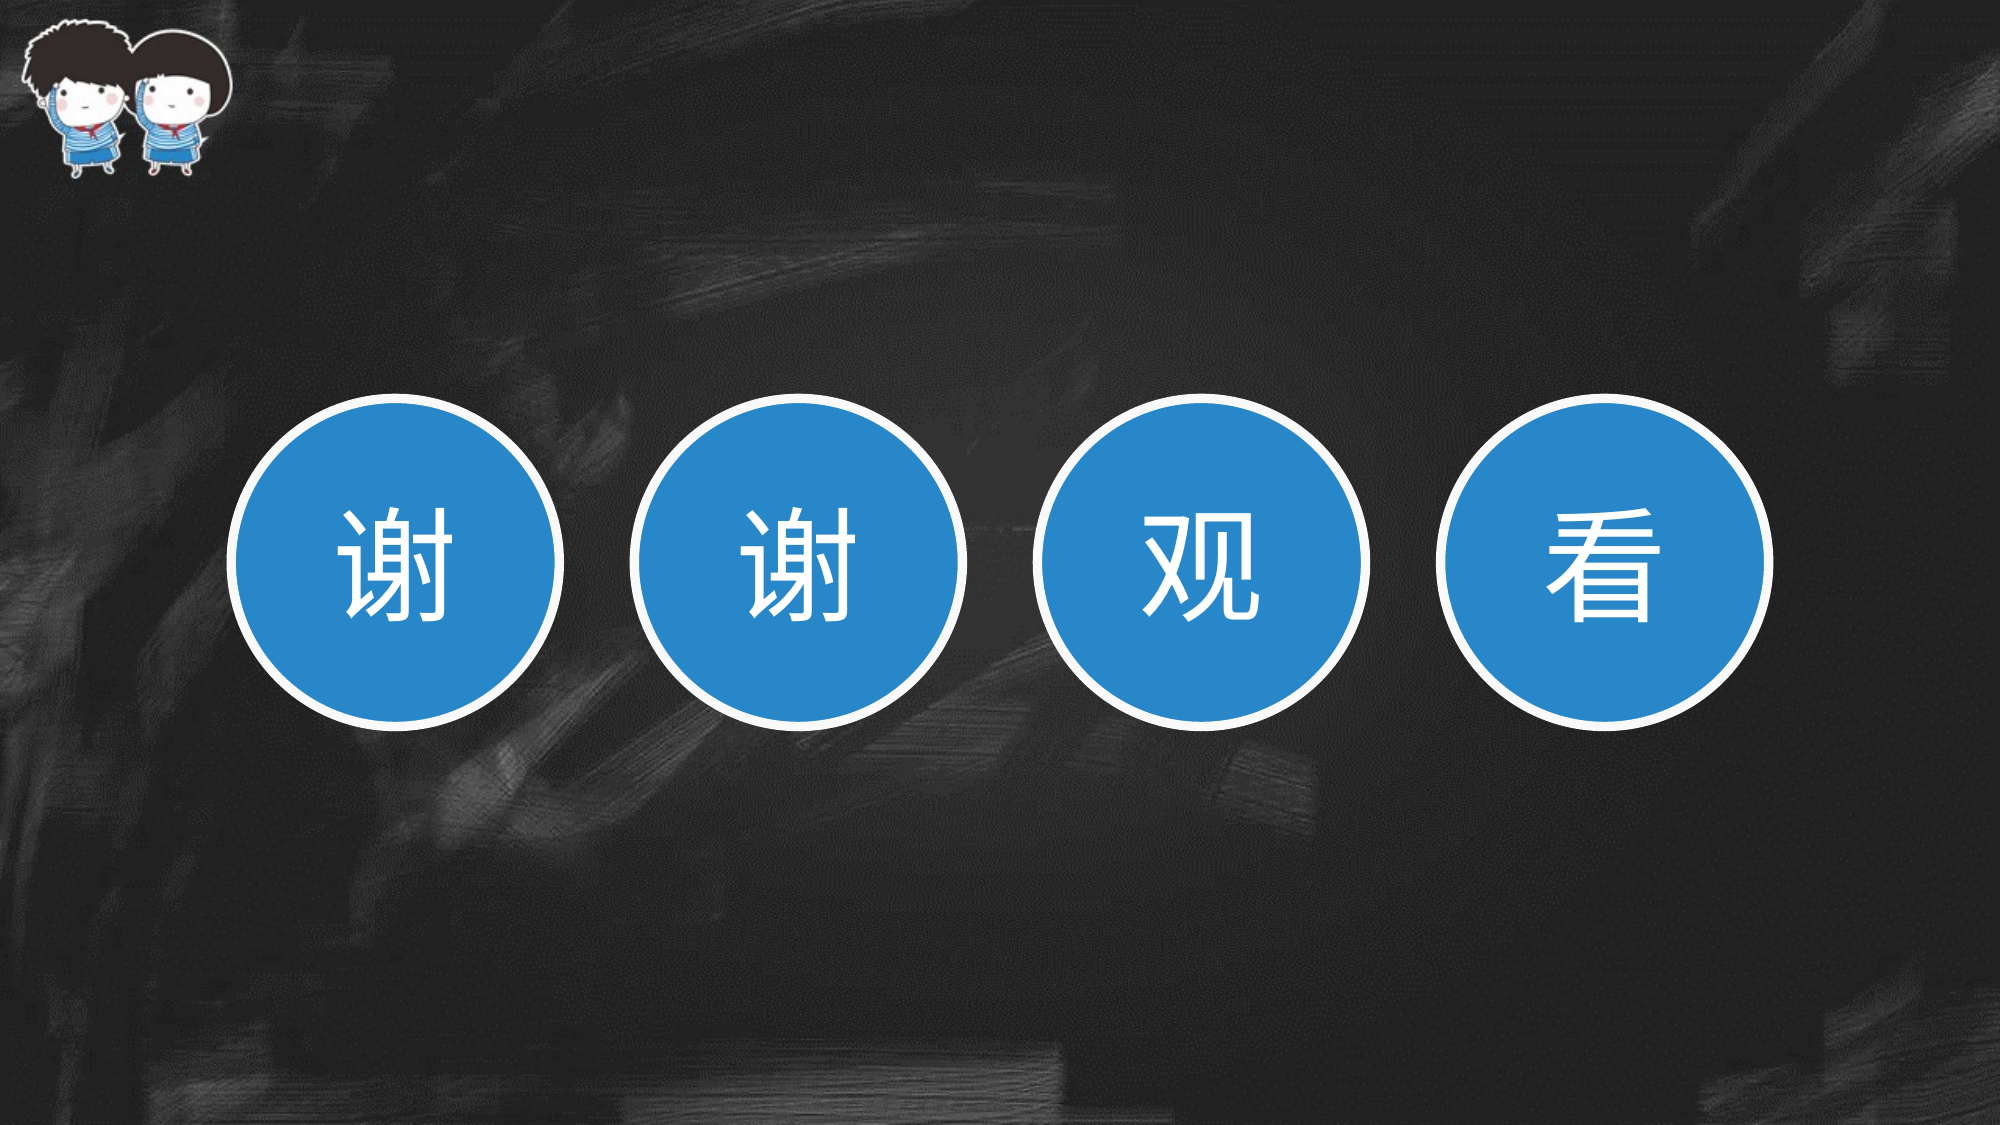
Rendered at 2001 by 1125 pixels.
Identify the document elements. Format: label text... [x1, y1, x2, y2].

text_box 观 [1036, 397, 1367, 728]
text_box 谢 [633, 397, 964, 728]
text_box 谢 [230, 397, 561, 728]
text_box 看 [1439, 397, 1770, 728]
picture [0, 0, 2000, 1125]
